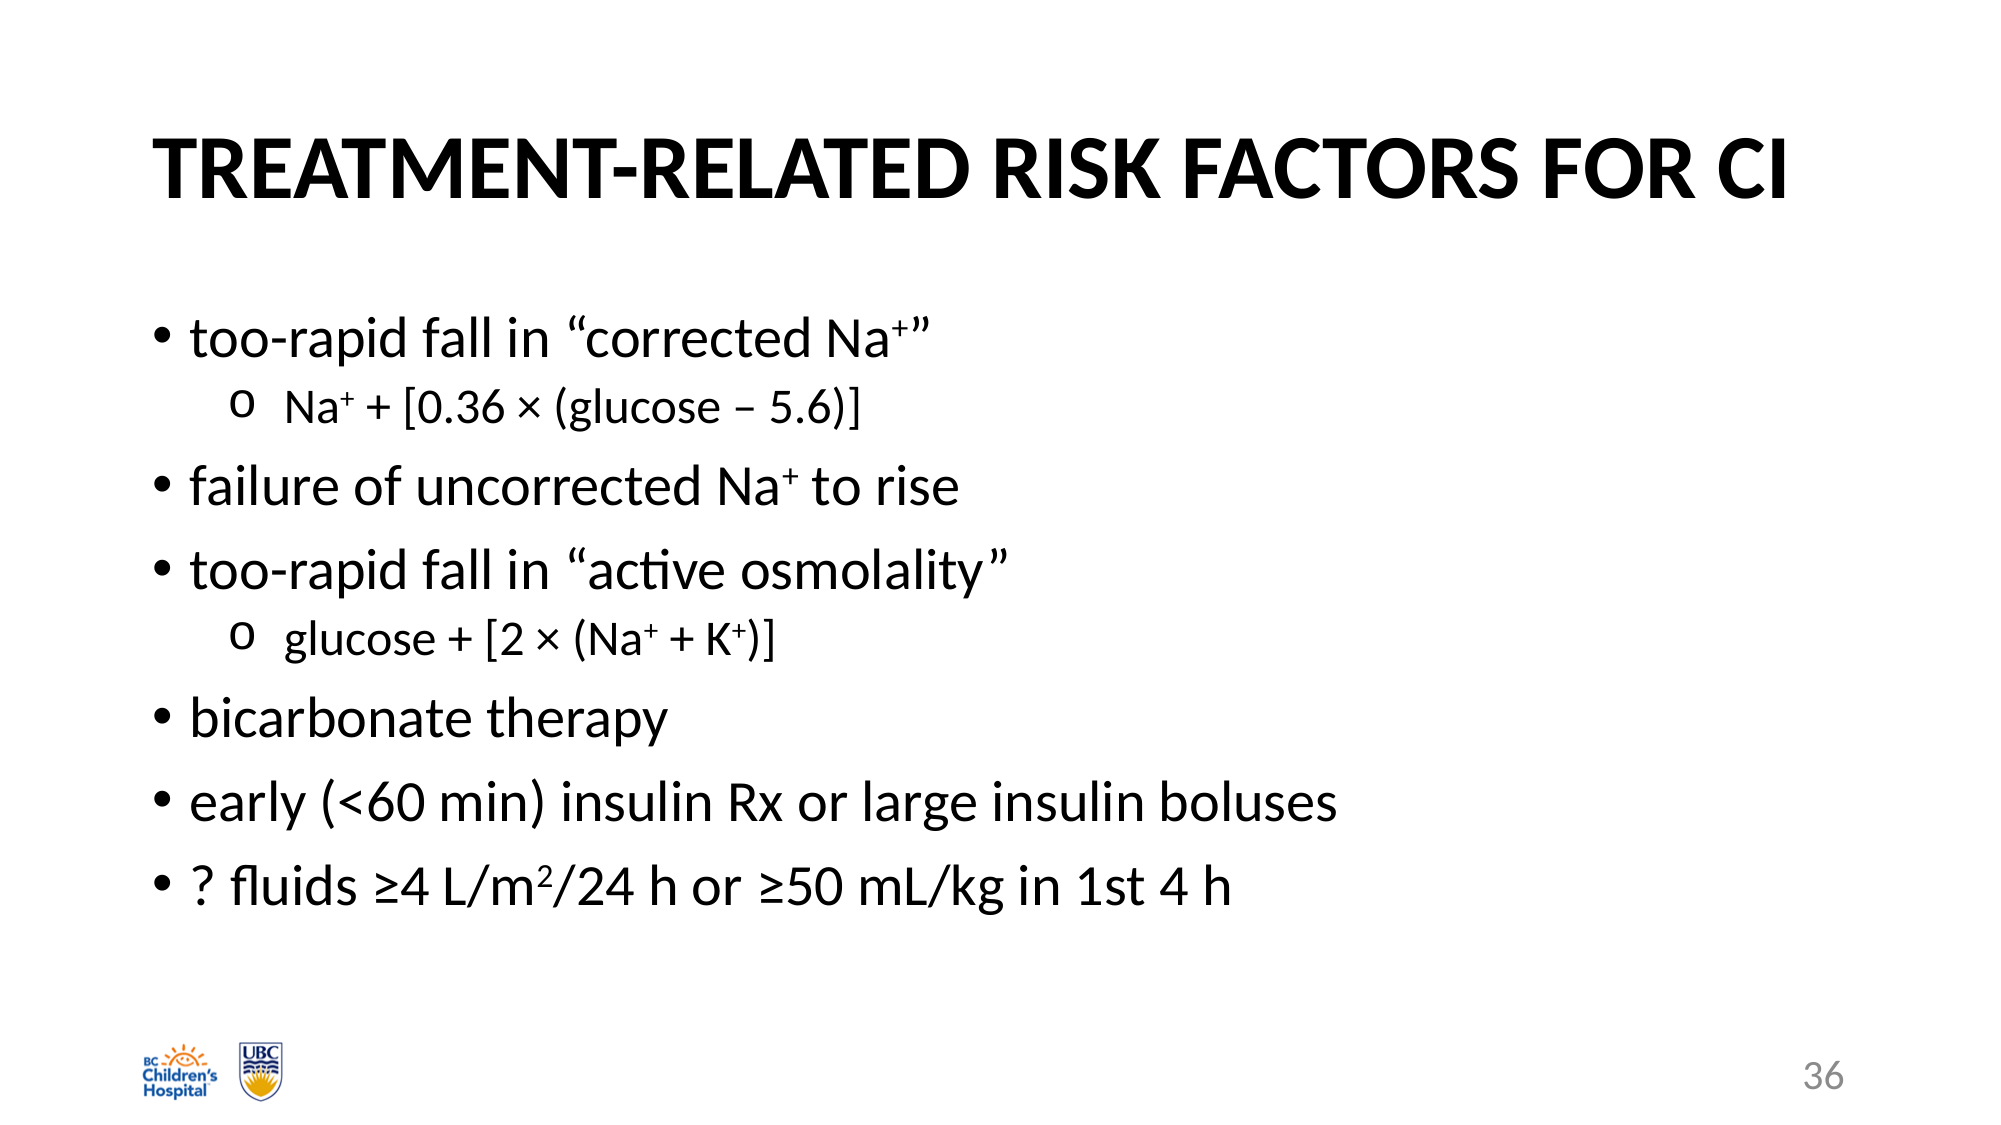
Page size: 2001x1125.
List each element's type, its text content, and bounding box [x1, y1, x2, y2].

list too-rapid fall in “corrected Na+” Na+ + [0.36 × (glucose – 5.6)] failure of uncorrected Na+ to rise too-rapid fall in “active osmolality” glucose + [2 × (Na+ + K+)] bicarbonate therapy early (<60 min) insulin Rx or large insulin boluses ? fluids ≥4 L/m2/24 h or ≥50 mL/kg in 1st 4 h [137, 299, 1863, 1014]
title TREATMENT-RELATED RISK FACTORS FOR CI [137, 59, 1863, 278]
picture [138, 1042, 283, 1102]
slide_number 36 [1740, 1042, 1860, 1103]
